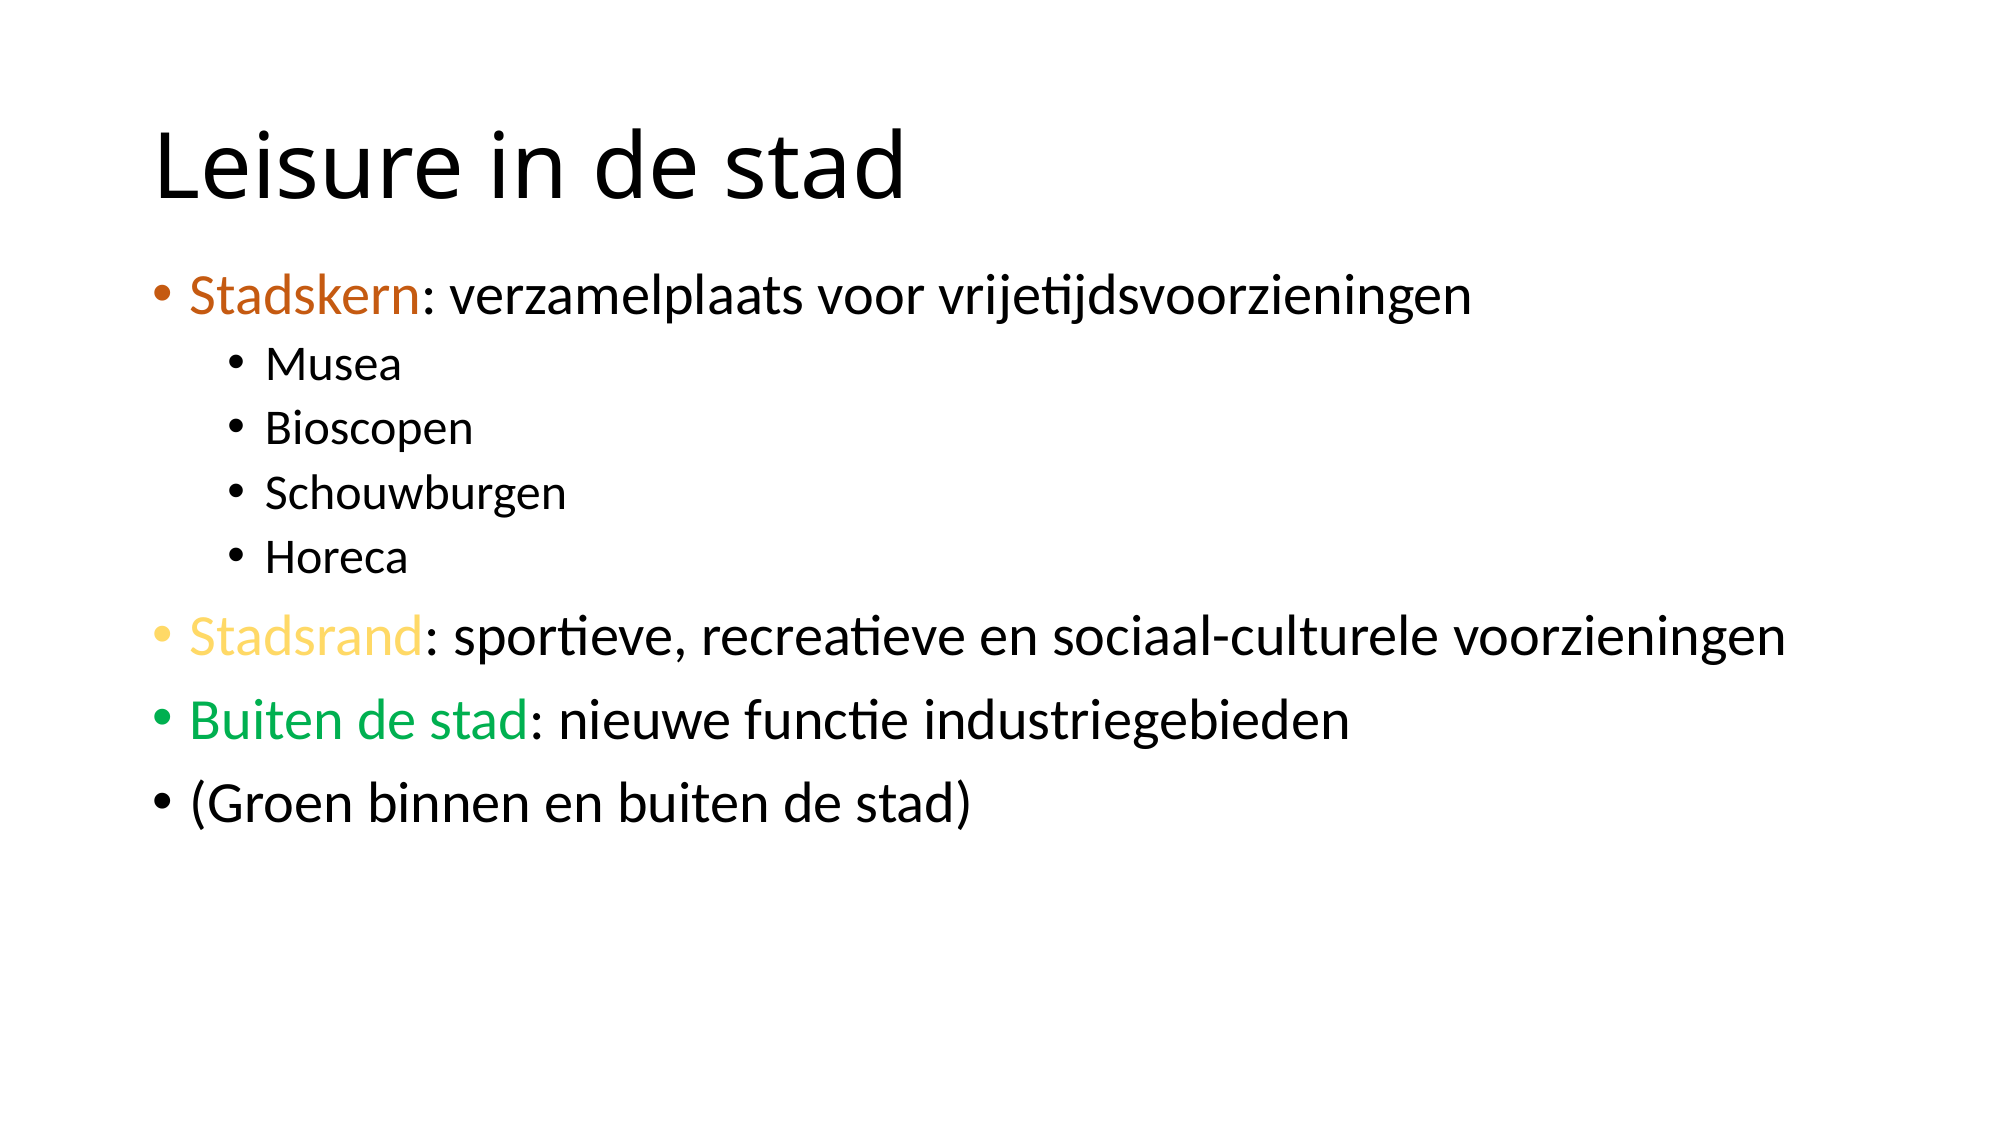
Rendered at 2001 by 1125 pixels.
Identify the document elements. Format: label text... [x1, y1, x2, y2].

title Leisure in de stad [137, 59, 1863, 278]
list Stadskern: verzamelplaats voor vrijetijdsvoorzieningen Musea Bioscopen Schouwburgen Horeca Stadsrand: sportieve, recreatieve en sociaal-culturele voorzieningen Buiten de stad: nieuwe functie industriegebieden (Groen binnen en buiten de stad) [137, 256, 1813, 1066]
